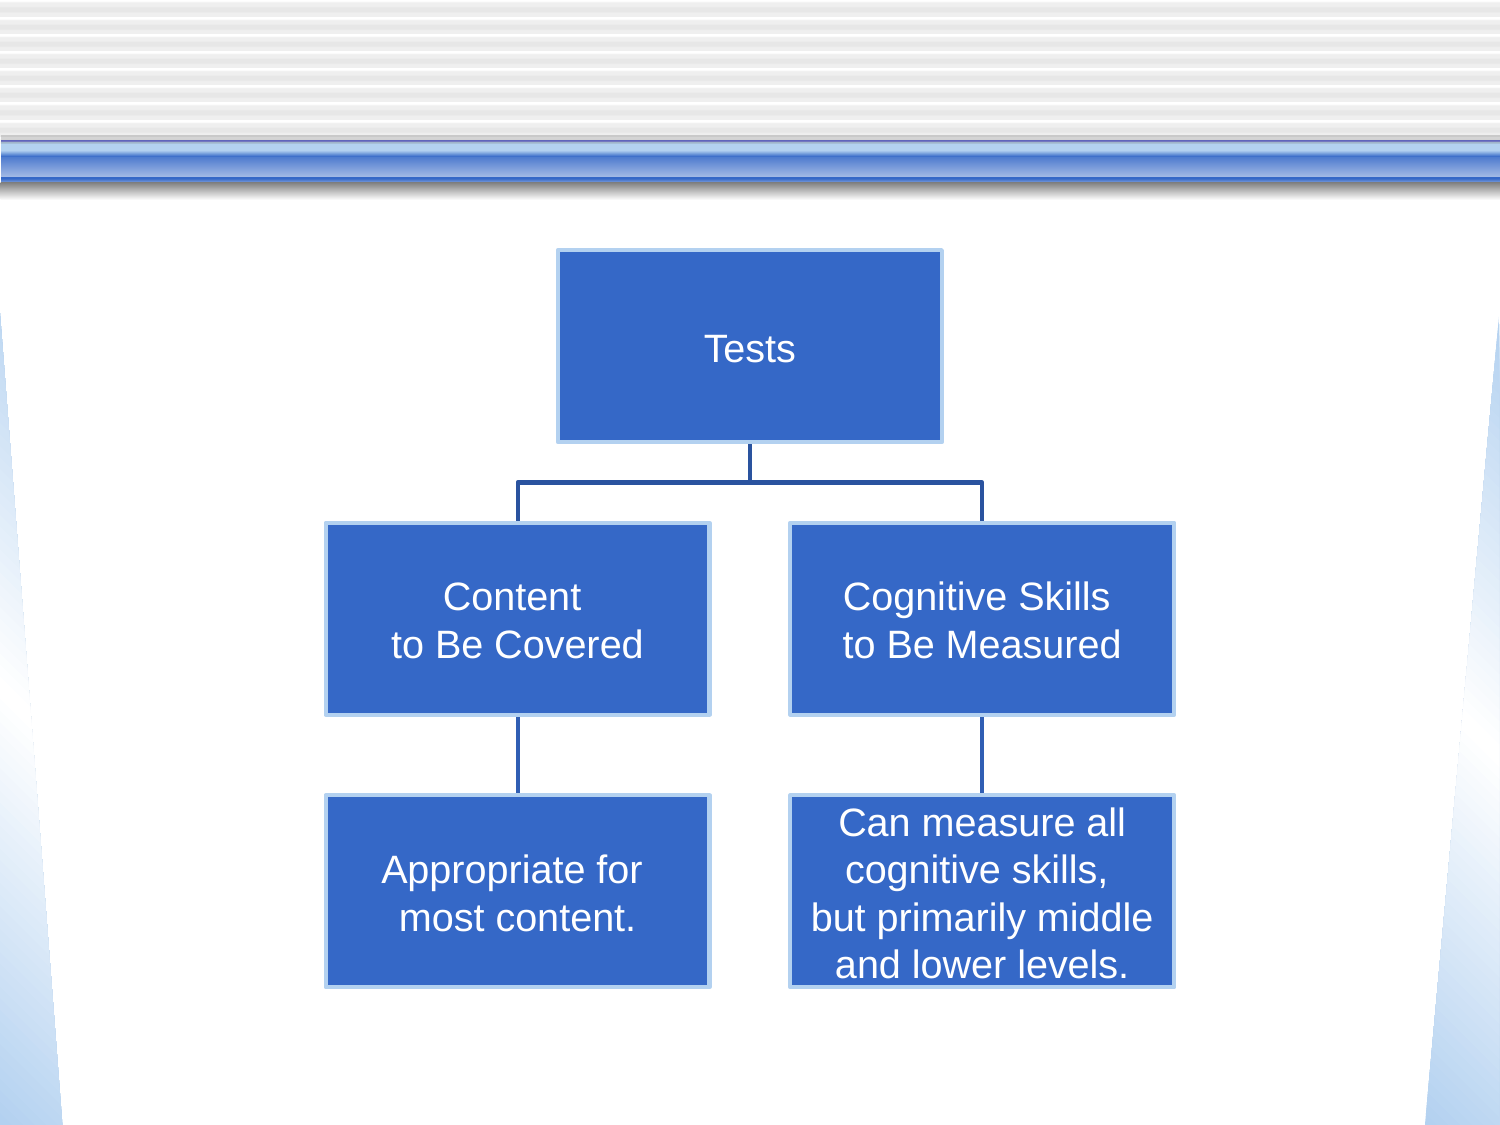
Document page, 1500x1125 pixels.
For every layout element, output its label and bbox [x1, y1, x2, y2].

text_box [74, 249, 1426, 988]
picture [0, 0, 1500, 135]
